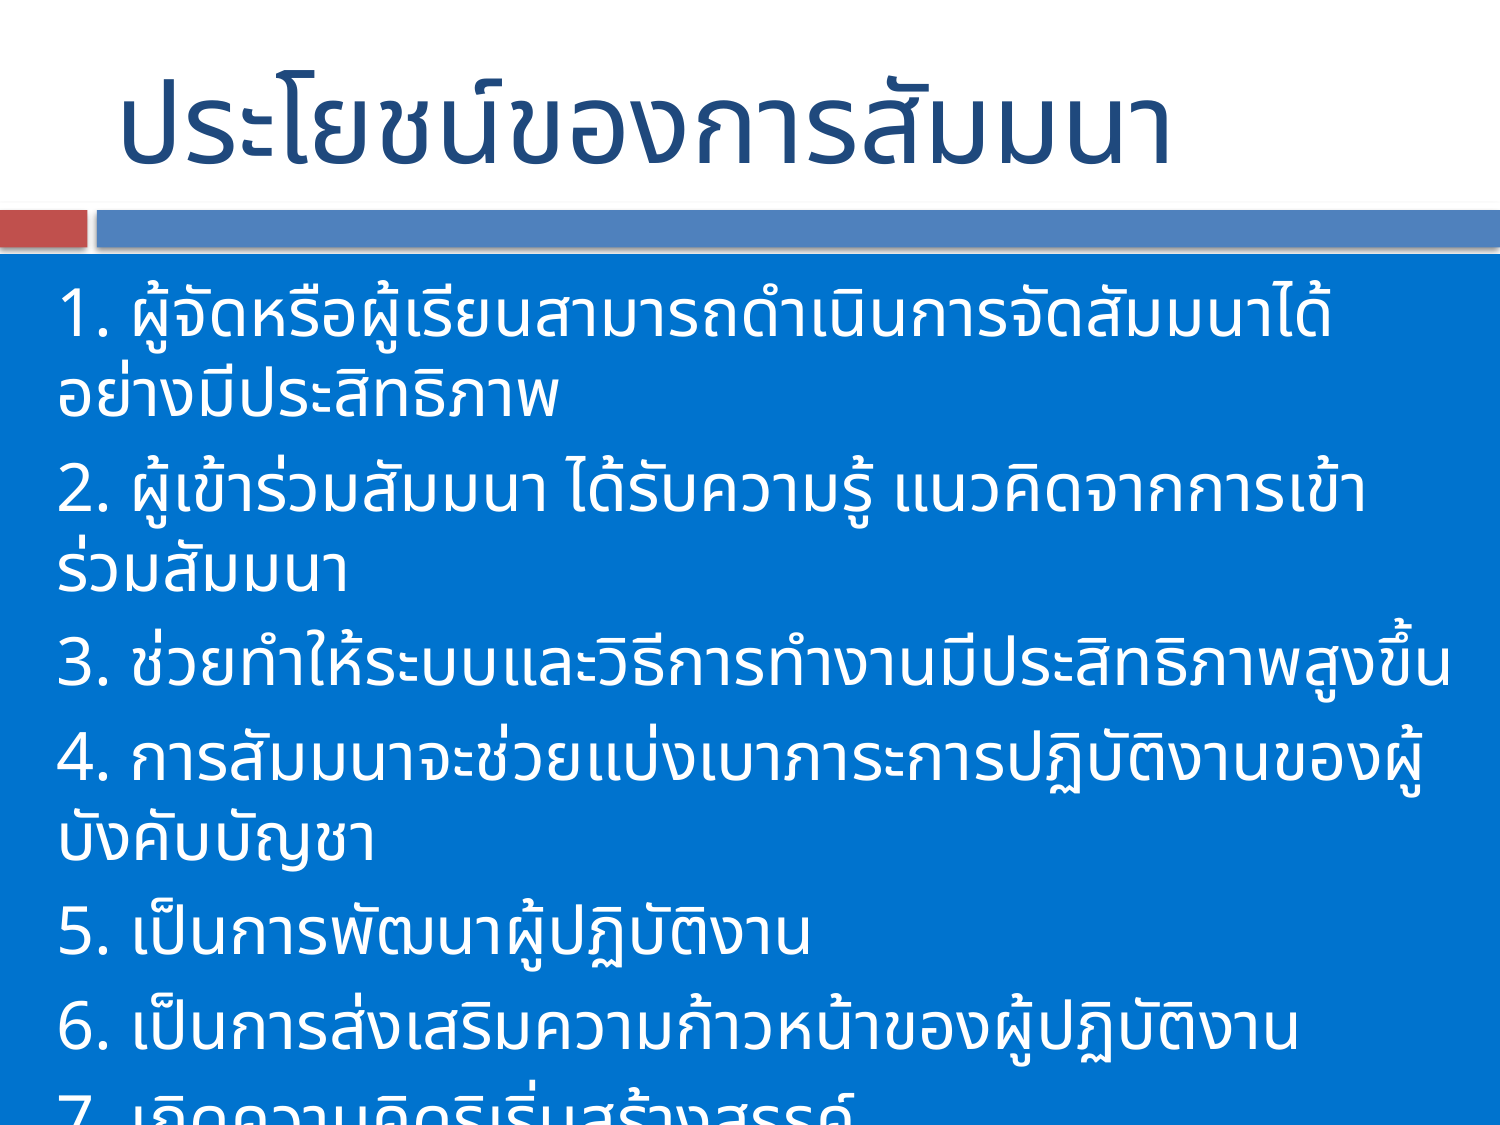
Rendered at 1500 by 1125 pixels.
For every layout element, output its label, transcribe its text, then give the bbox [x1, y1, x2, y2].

title ประโยชน์ของการสัมมนา [100, 37, 1438, 200]
picture [0, 254, 1500, 1125]
